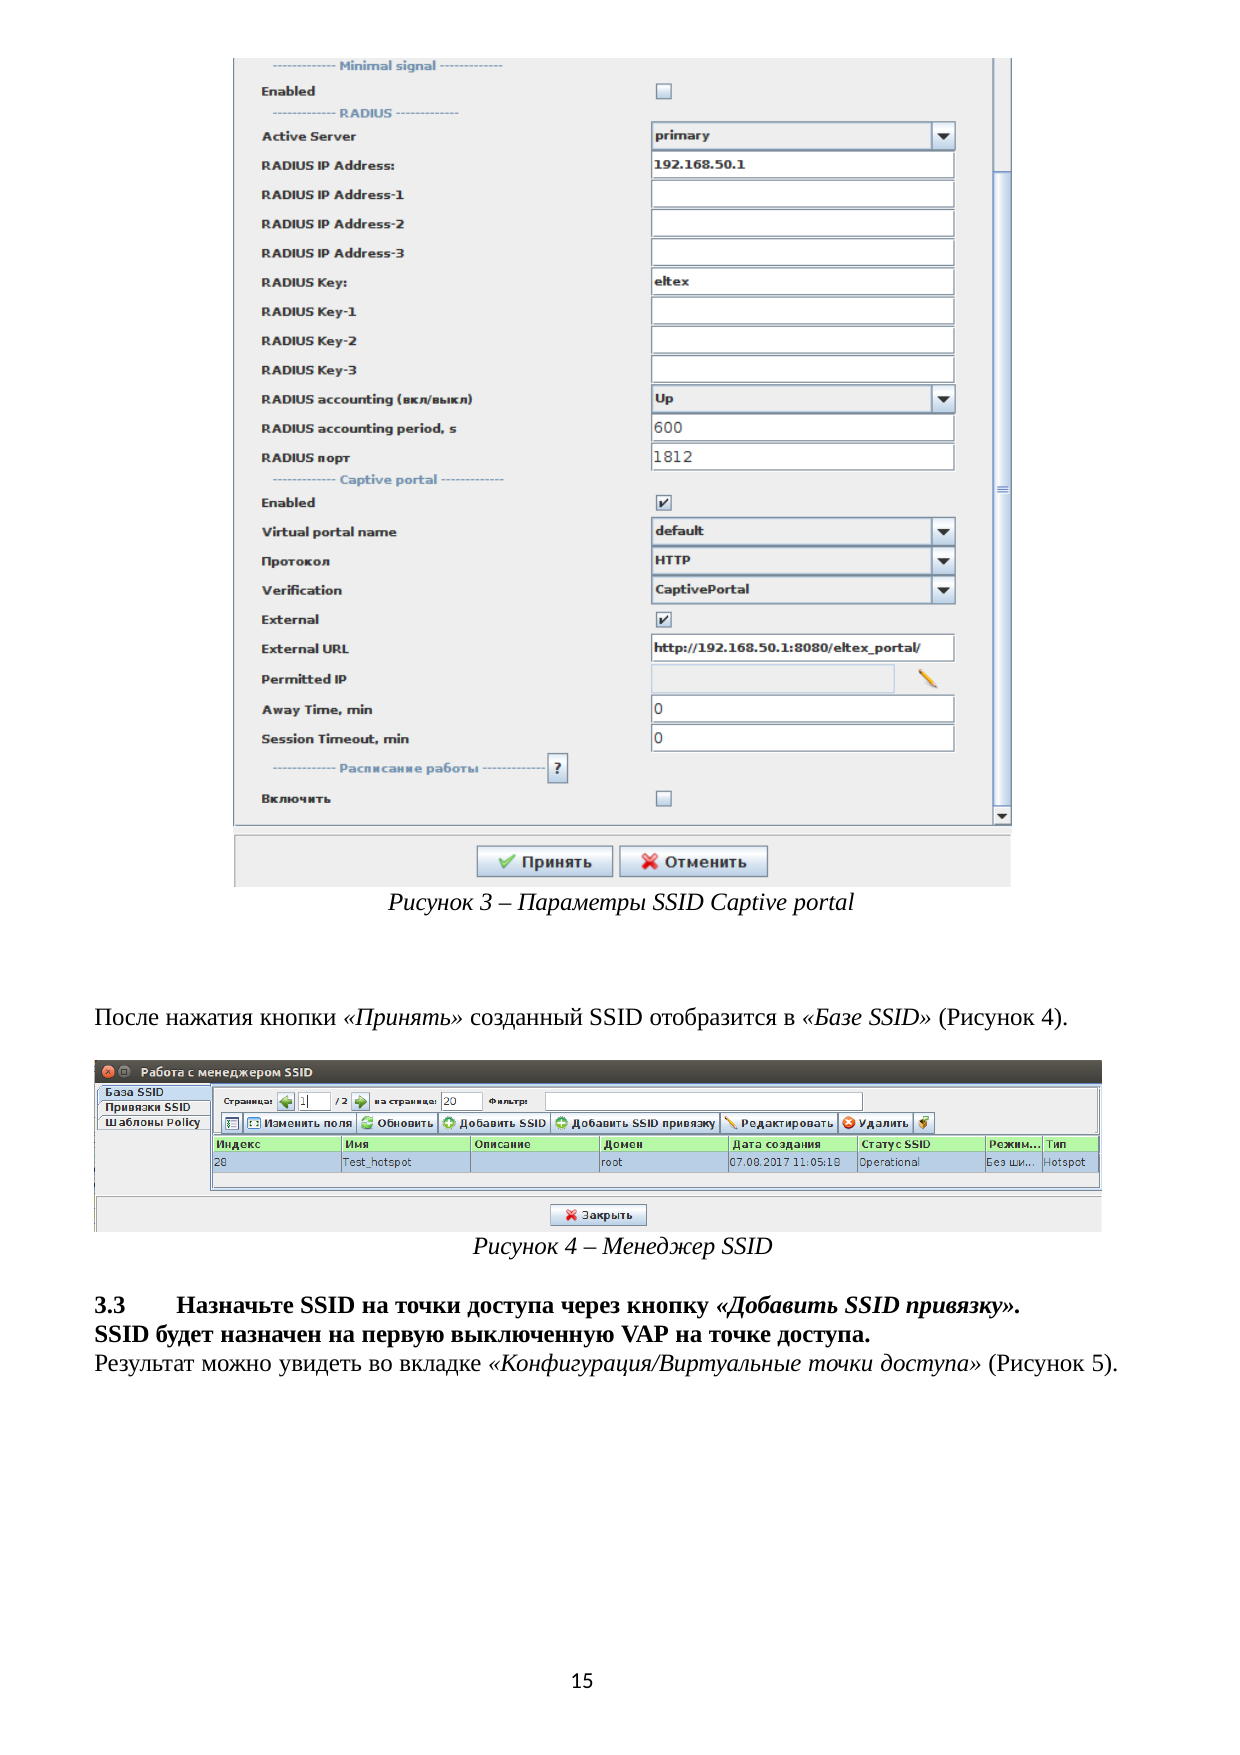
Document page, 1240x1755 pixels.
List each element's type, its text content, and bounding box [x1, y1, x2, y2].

text_box Рисунок 4 – Менеджер SSID 3.3 Назначьте SSID на точки доступа через кнопку «Добавить SSID привязку». SSID будет назначен на первую выключенную VAP на точке доступа. Результат можно увидеть во вкладке «Конфигурация/Виртуальные точки доступа» (Рисунок 5). [92, 1228, 1133, 1377]
text_box Рисунок 3 – Параметры SSID Captive portal [386, 895, 860, 916]
text_box После нажатия кнопки «Принять» созданный SSID отобразится в «Базе SSID» (Рисунок 4). [92, 998, 1076, 1031]
picture [94, 1060, 1102, 1233]
picture [233, 58, 1012, 888]
slide_number 15 [564, 1669, 603, 1755]
